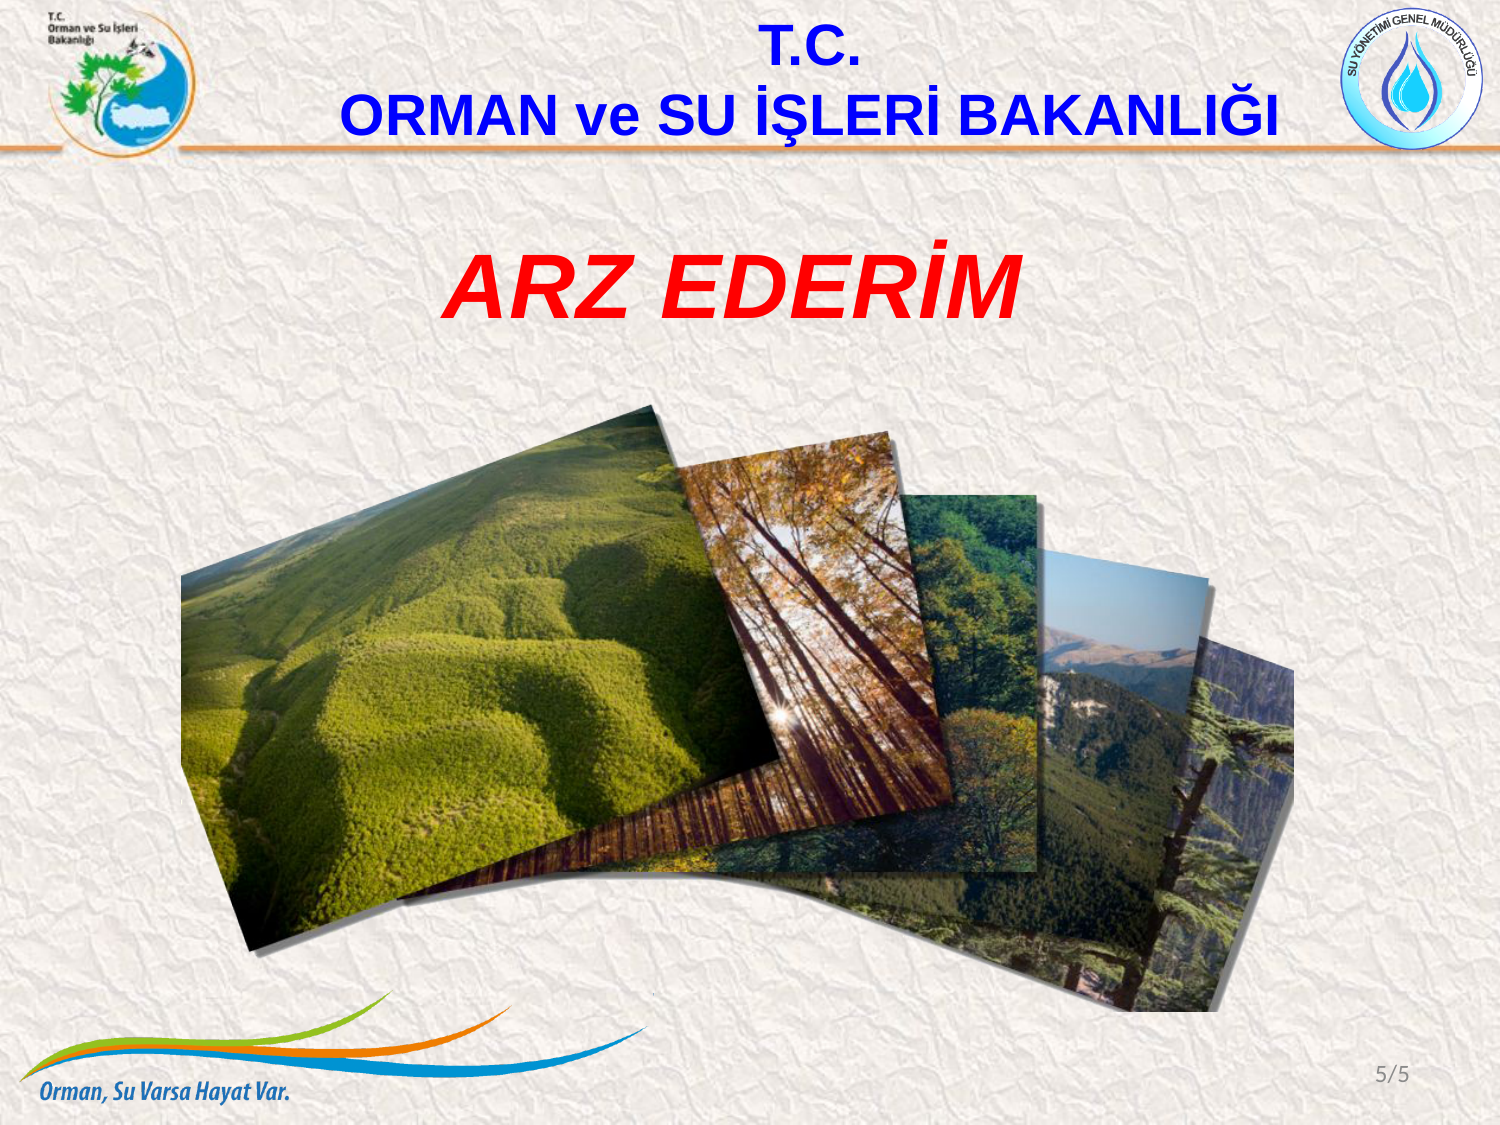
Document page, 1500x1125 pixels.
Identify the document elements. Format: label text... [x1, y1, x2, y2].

text_box ARZ EDERİM [17, 219, 1447, 345]
picture [0, 0, 1500, 1125]
slide_number 5/5 [1074, 1042, 1425, 1103]
text_box T.C. ORMAN ve SU İŞLERİ BAKANLIĞI [325, 0, 1297, 155]
